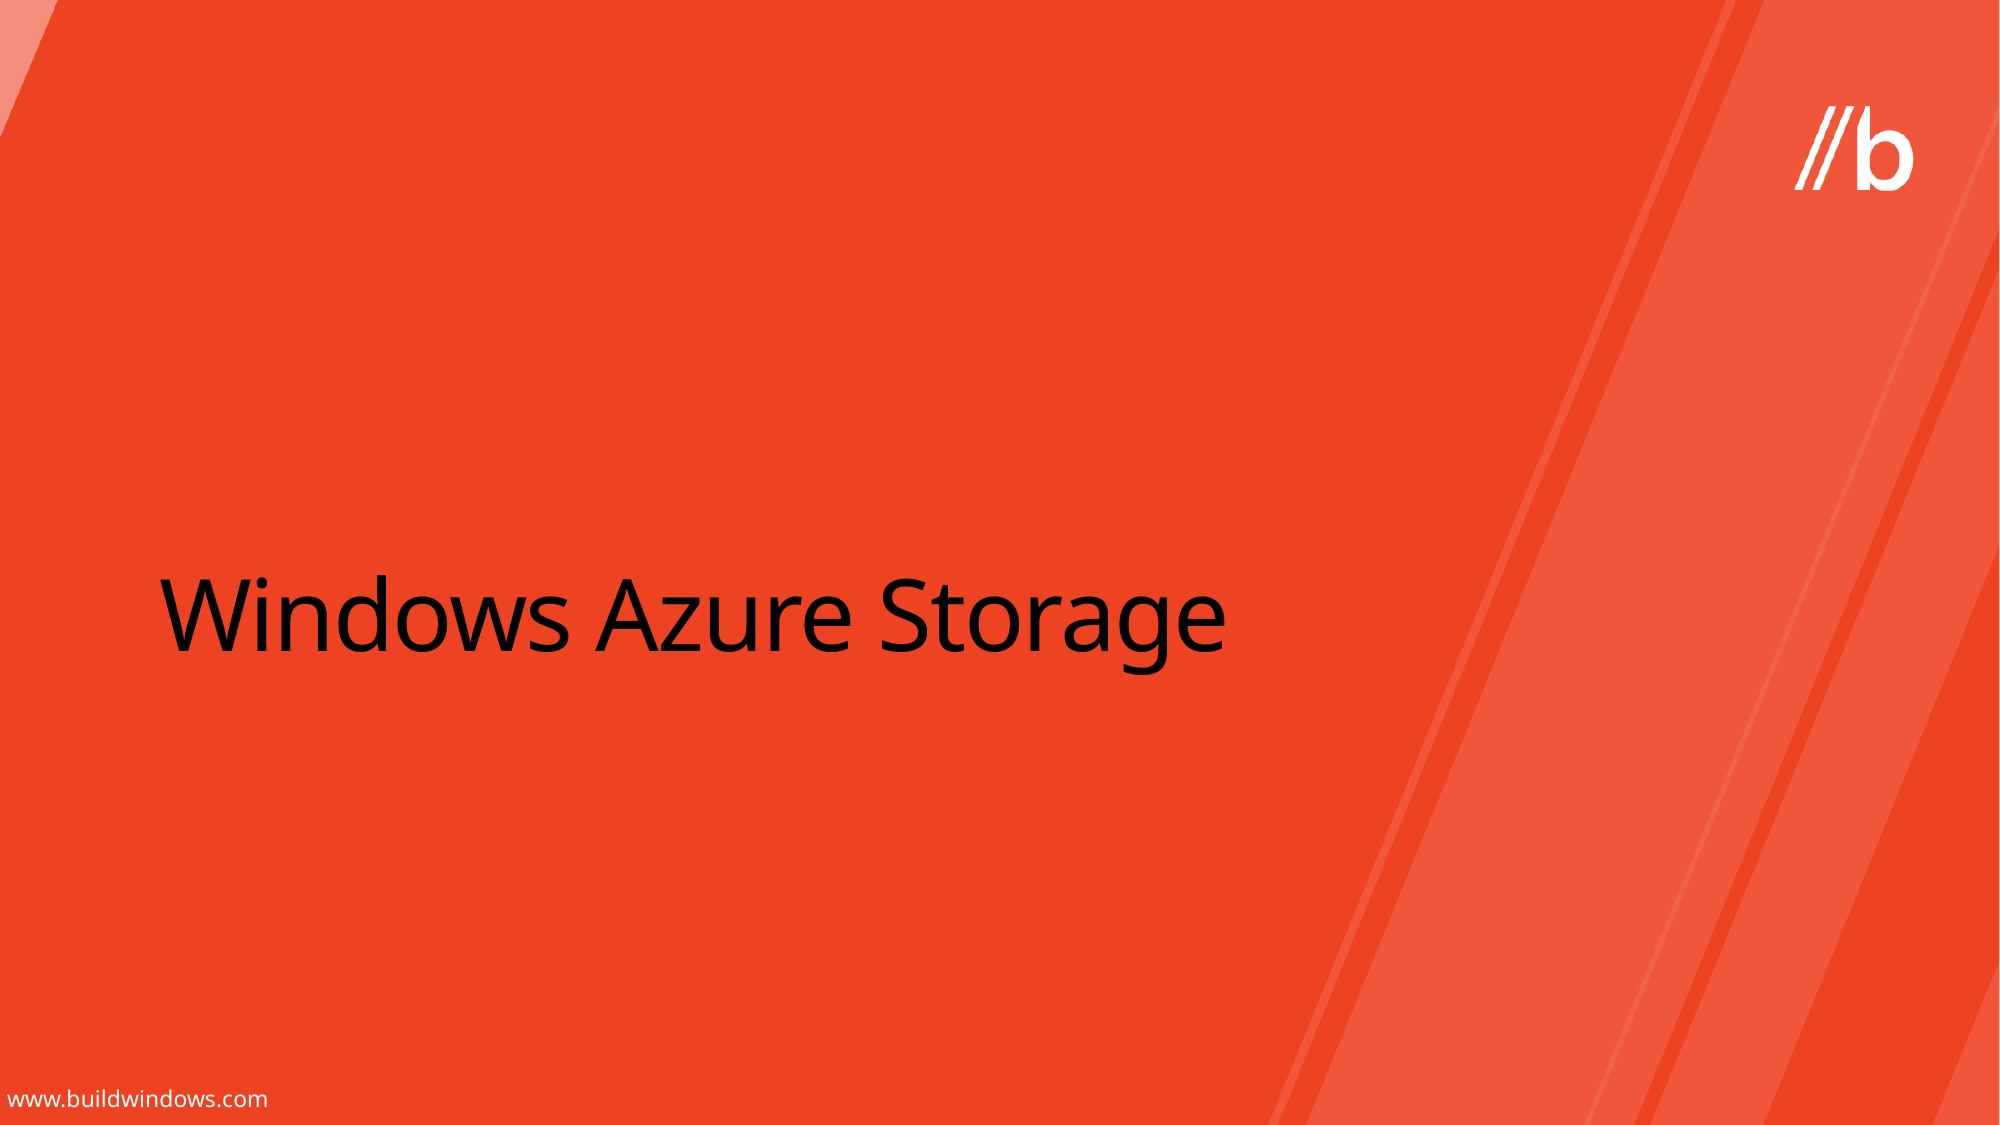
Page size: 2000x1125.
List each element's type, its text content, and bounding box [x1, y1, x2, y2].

picture [0, 0, 2000, 1125]
title Windows Azure Storage [159, 494, 1438, 744]
